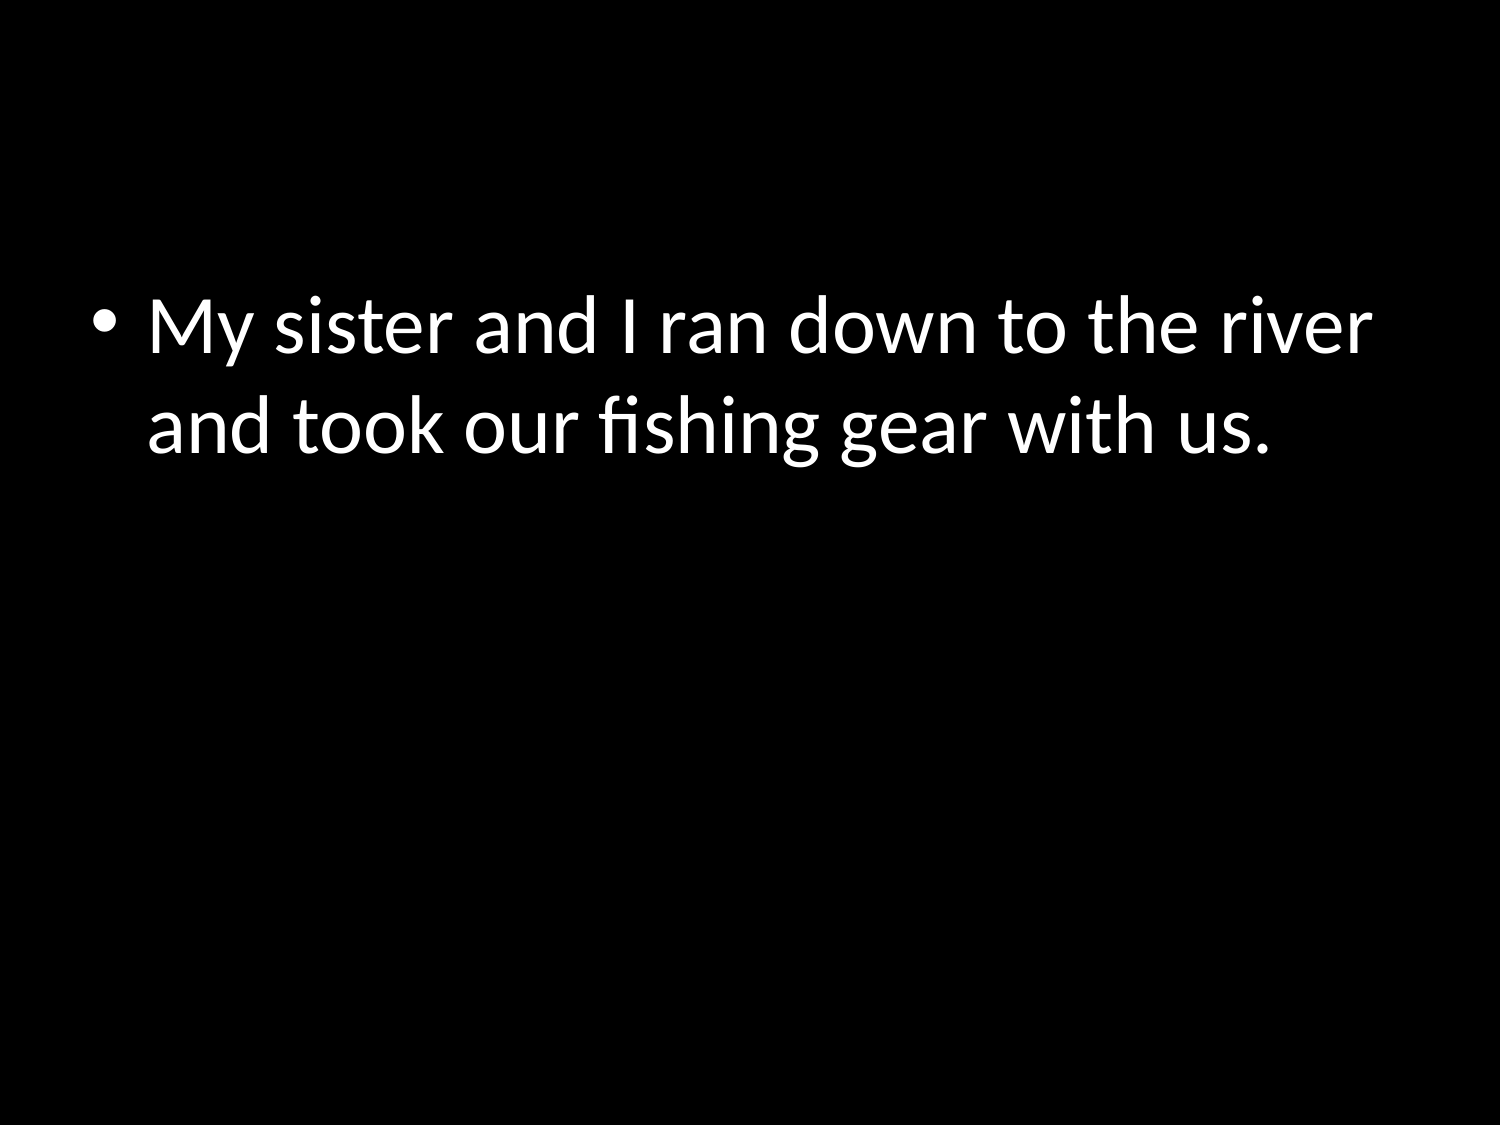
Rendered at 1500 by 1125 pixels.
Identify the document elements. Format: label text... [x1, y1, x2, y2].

list My sister and I ran down to the river and took our fishing gear with us. [75, 262, 1425, 1005]
